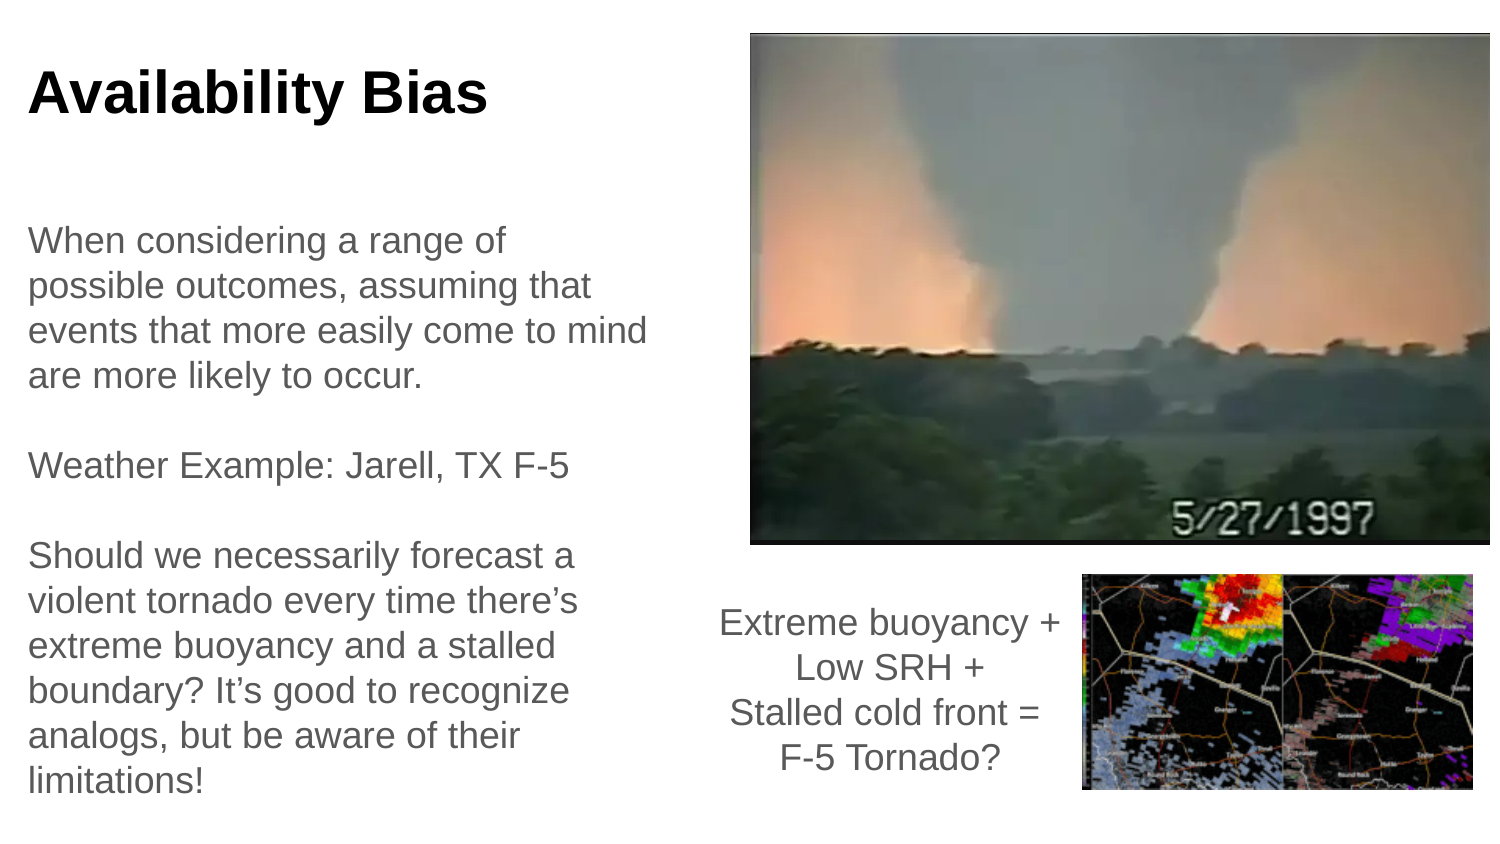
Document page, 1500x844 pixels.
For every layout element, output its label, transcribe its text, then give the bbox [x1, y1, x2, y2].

text_box Extreme buoyancy + Low SRH + Stalled cold front = F-5 Tornado? [651, 583, 1130, 799]
picture [1081, 574, 1473, 791]
picture [749, 32, 1490, 545]
text_box Availability Bias When considering a range of possible outcomes, assuming that events that more easily come to mind are more likely to occur. Weather Example: Jarell, TX F-5 Should we necessarily forecast a violent tornado every time there’s extreme buoyancy and a stalled boundary? It’s good to recognize analogs, but be aware of their limitations! [12, 38, 668, 314]
